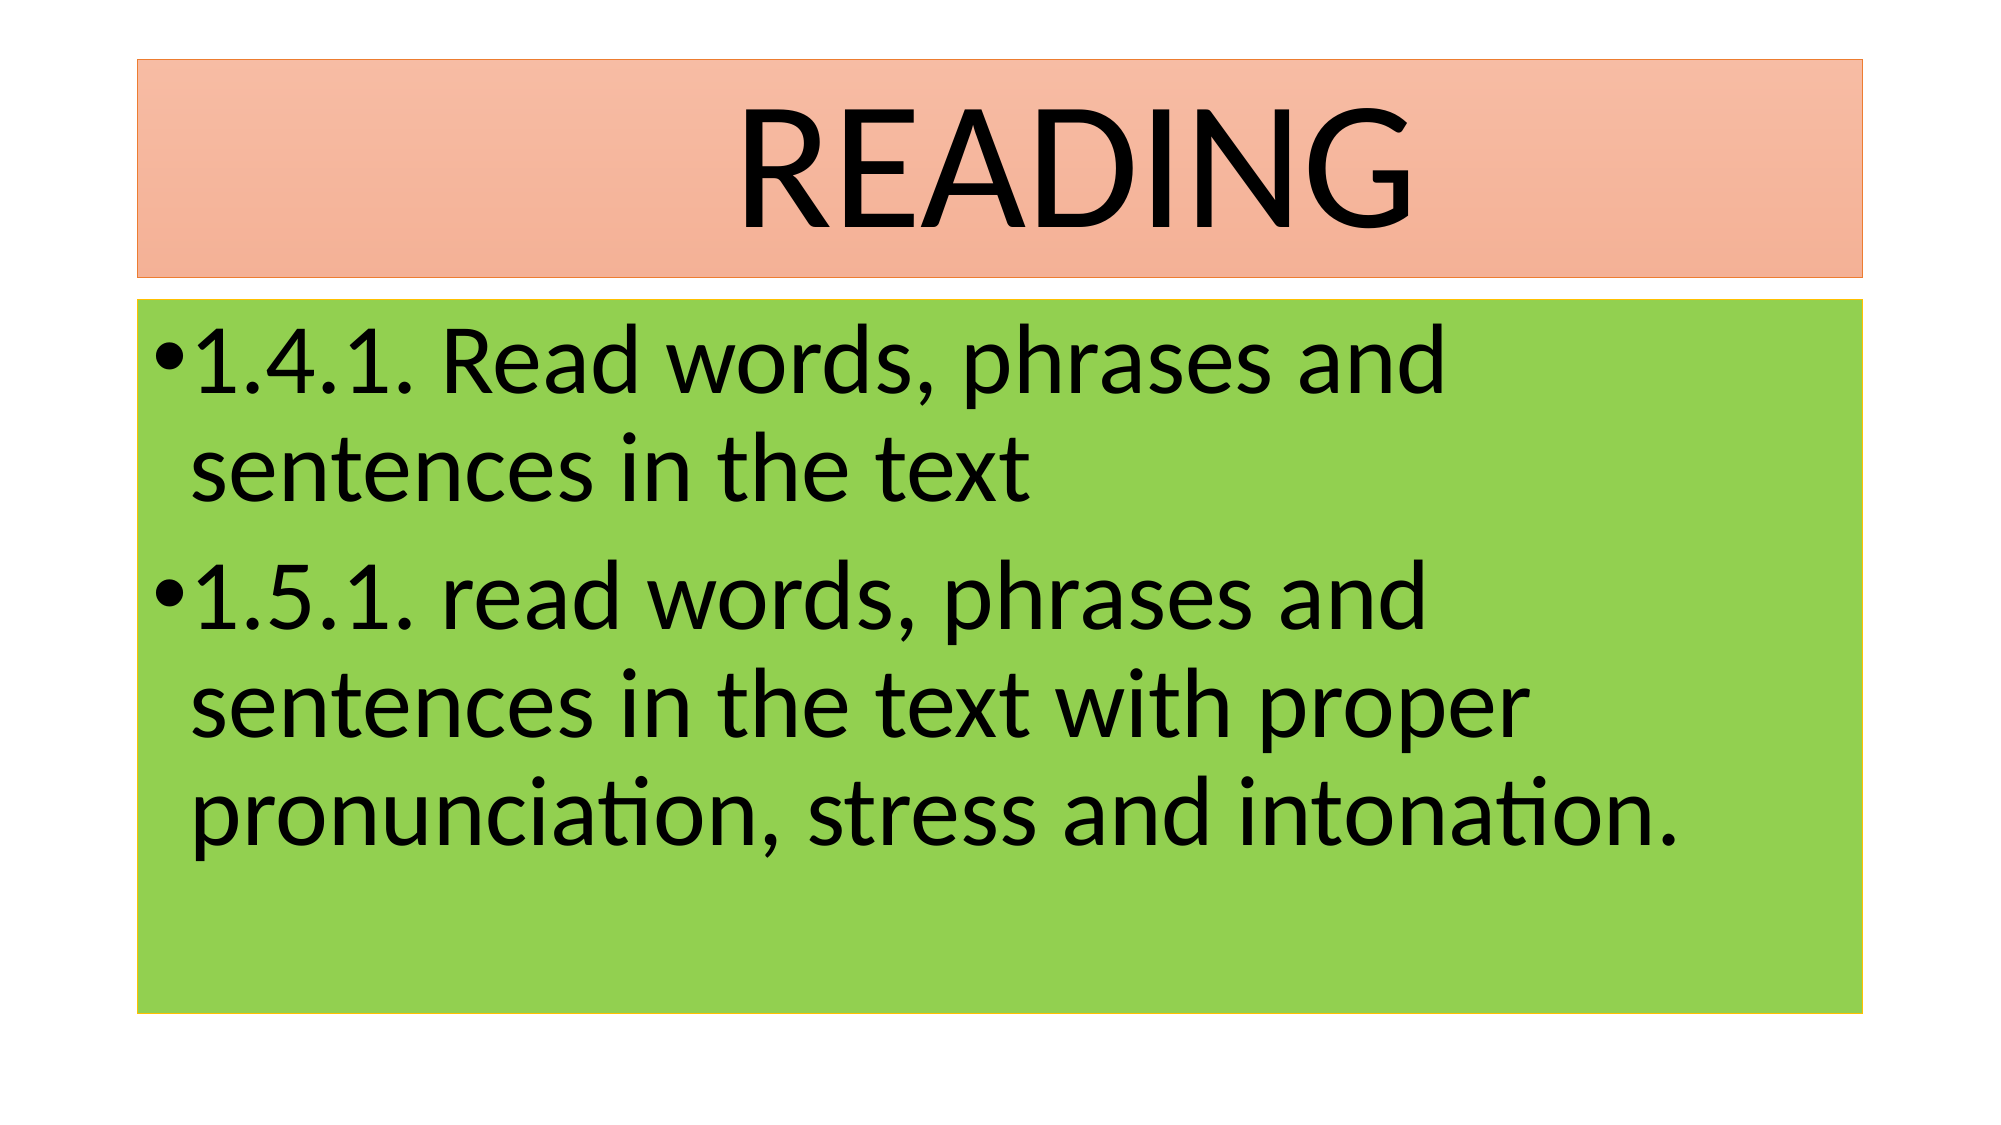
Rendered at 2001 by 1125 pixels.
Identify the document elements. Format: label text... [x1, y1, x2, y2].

title READING [137, 59, 1863, 278]
list 1.4.1. Read words, phrases and sentences in the text 1.5.1. read words, phrases and sentences in the text with proper pronunciation, stress and intonation. [137, 299, 1863, 1014]
